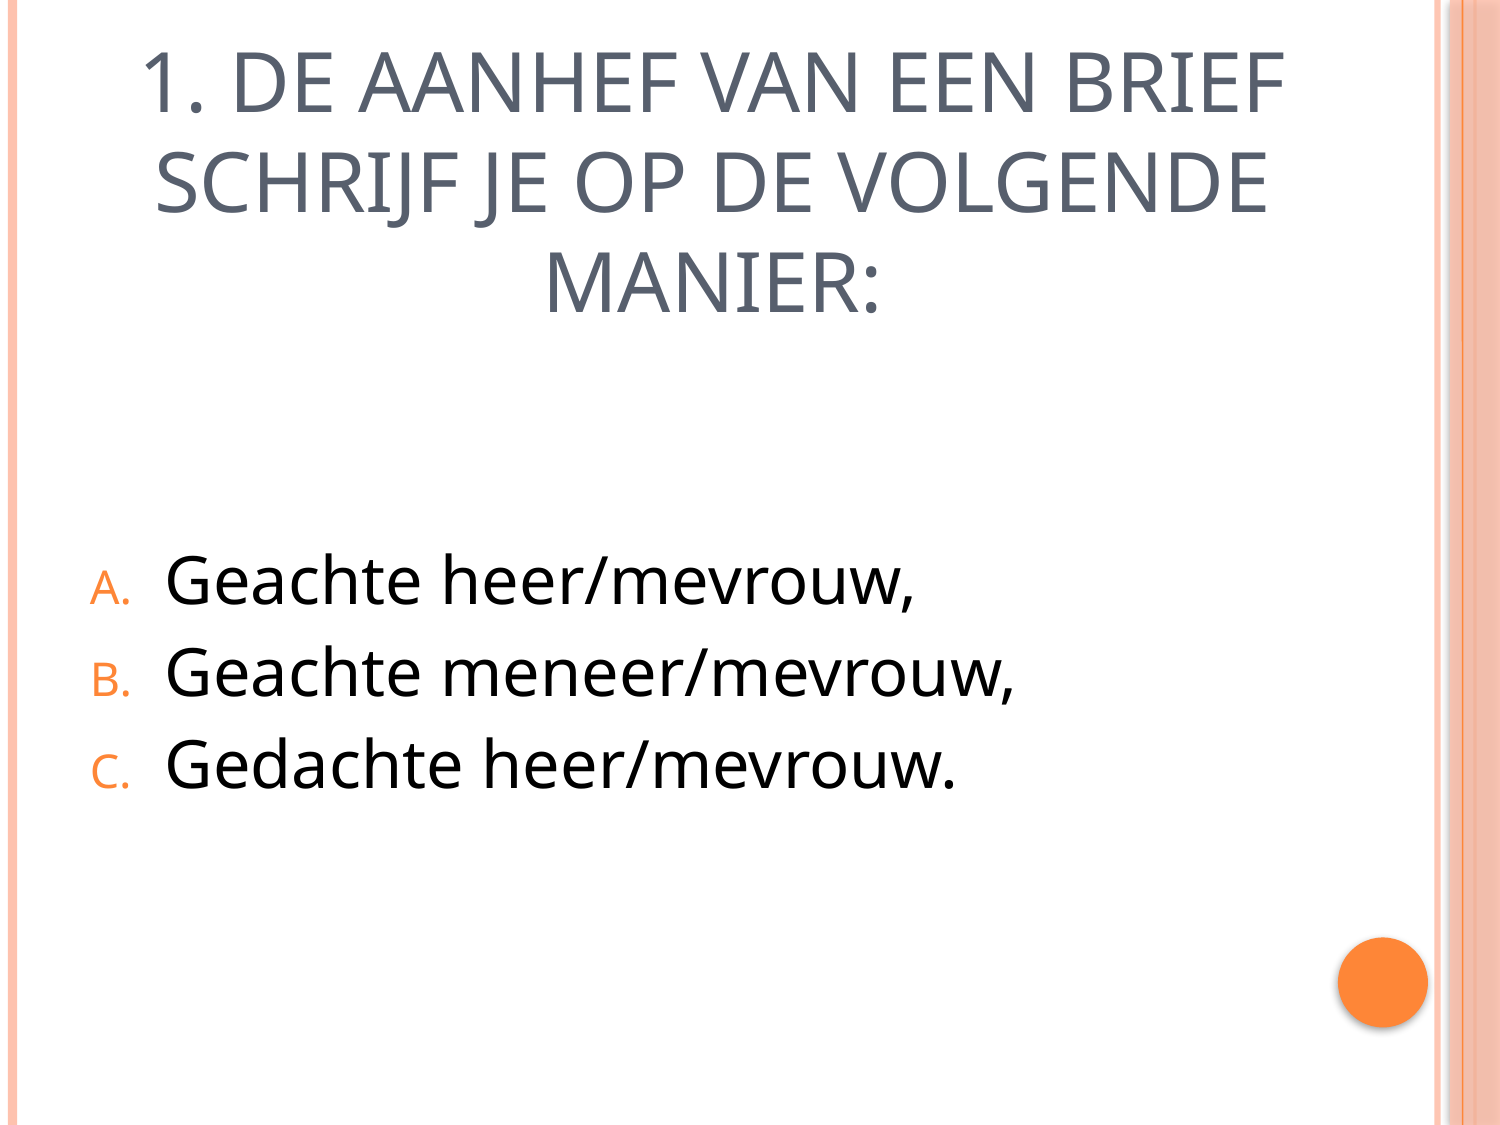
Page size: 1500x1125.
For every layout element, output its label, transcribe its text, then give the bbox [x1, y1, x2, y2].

title 1. De aanhef van een brief schrijf je op de volgende manier: [100, 149, 1326, 337]
list Geachte heer/mevrouw, Geachte meneer/mevrouw, Gedachte heer/mevrouw. [75, 262, 1300, 1062]
